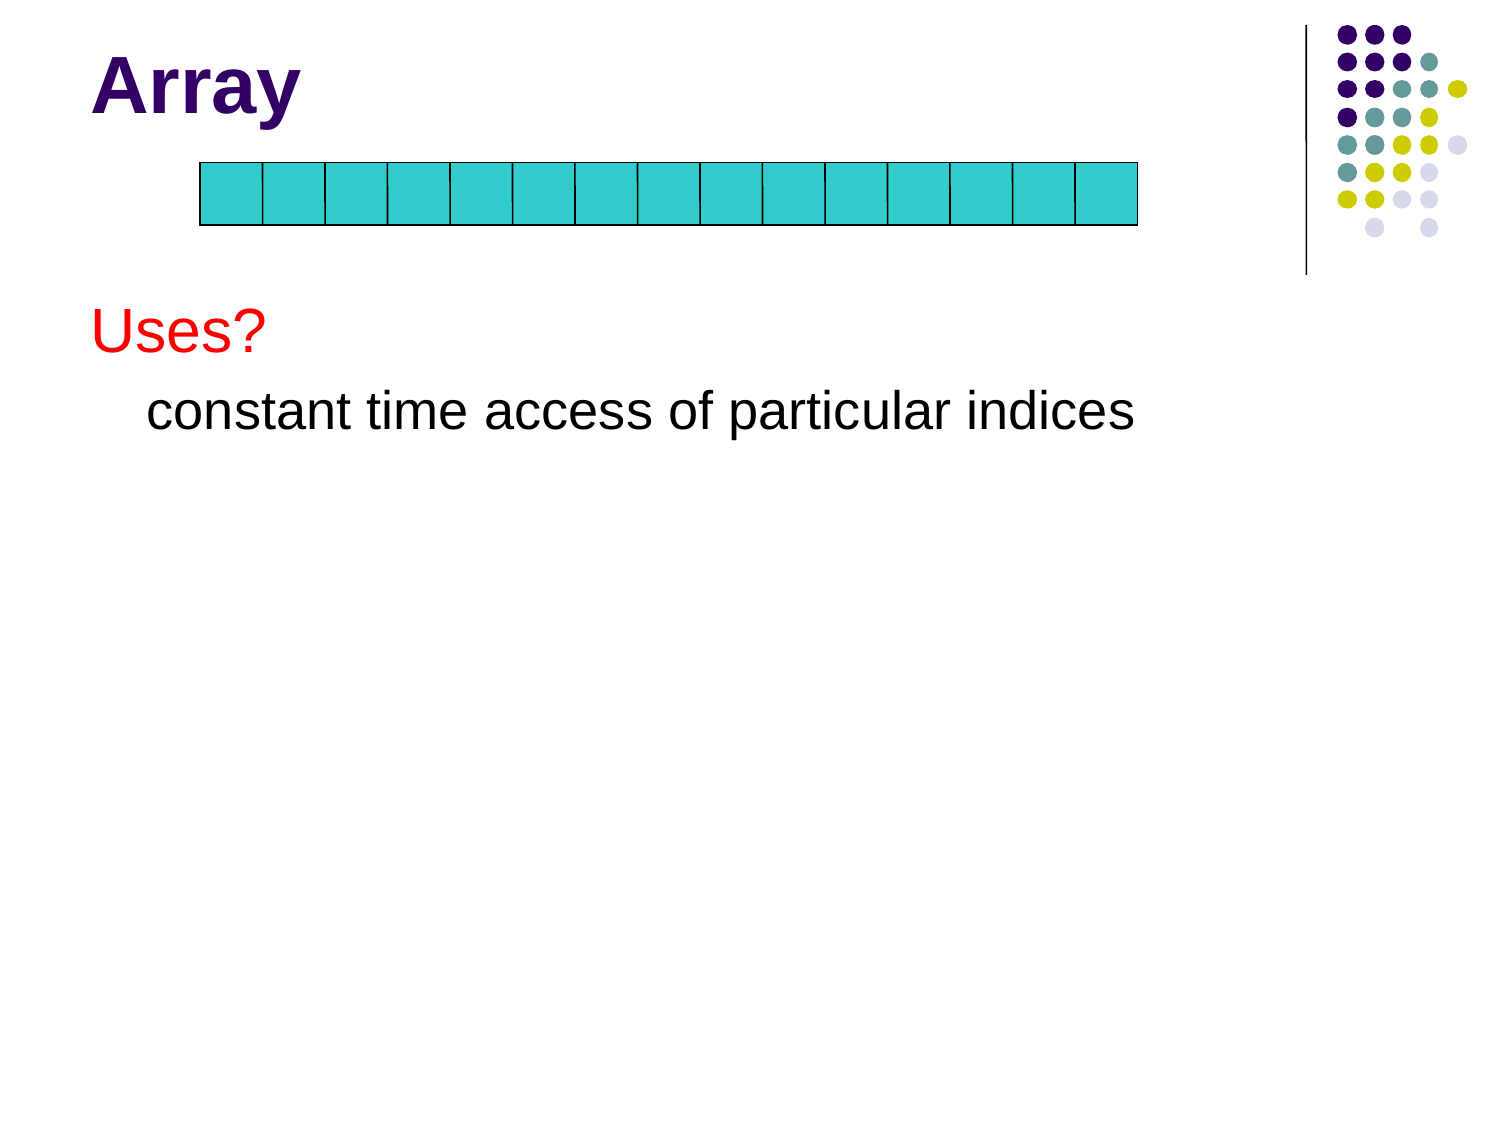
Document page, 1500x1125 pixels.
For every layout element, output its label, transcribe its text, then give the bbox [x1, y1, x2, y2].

list Uses? constant time access of particular indices [75, 282, 1438, 588]
title Array [75, 20, 1313, 138]
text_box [199, 162, 1138, 226]
